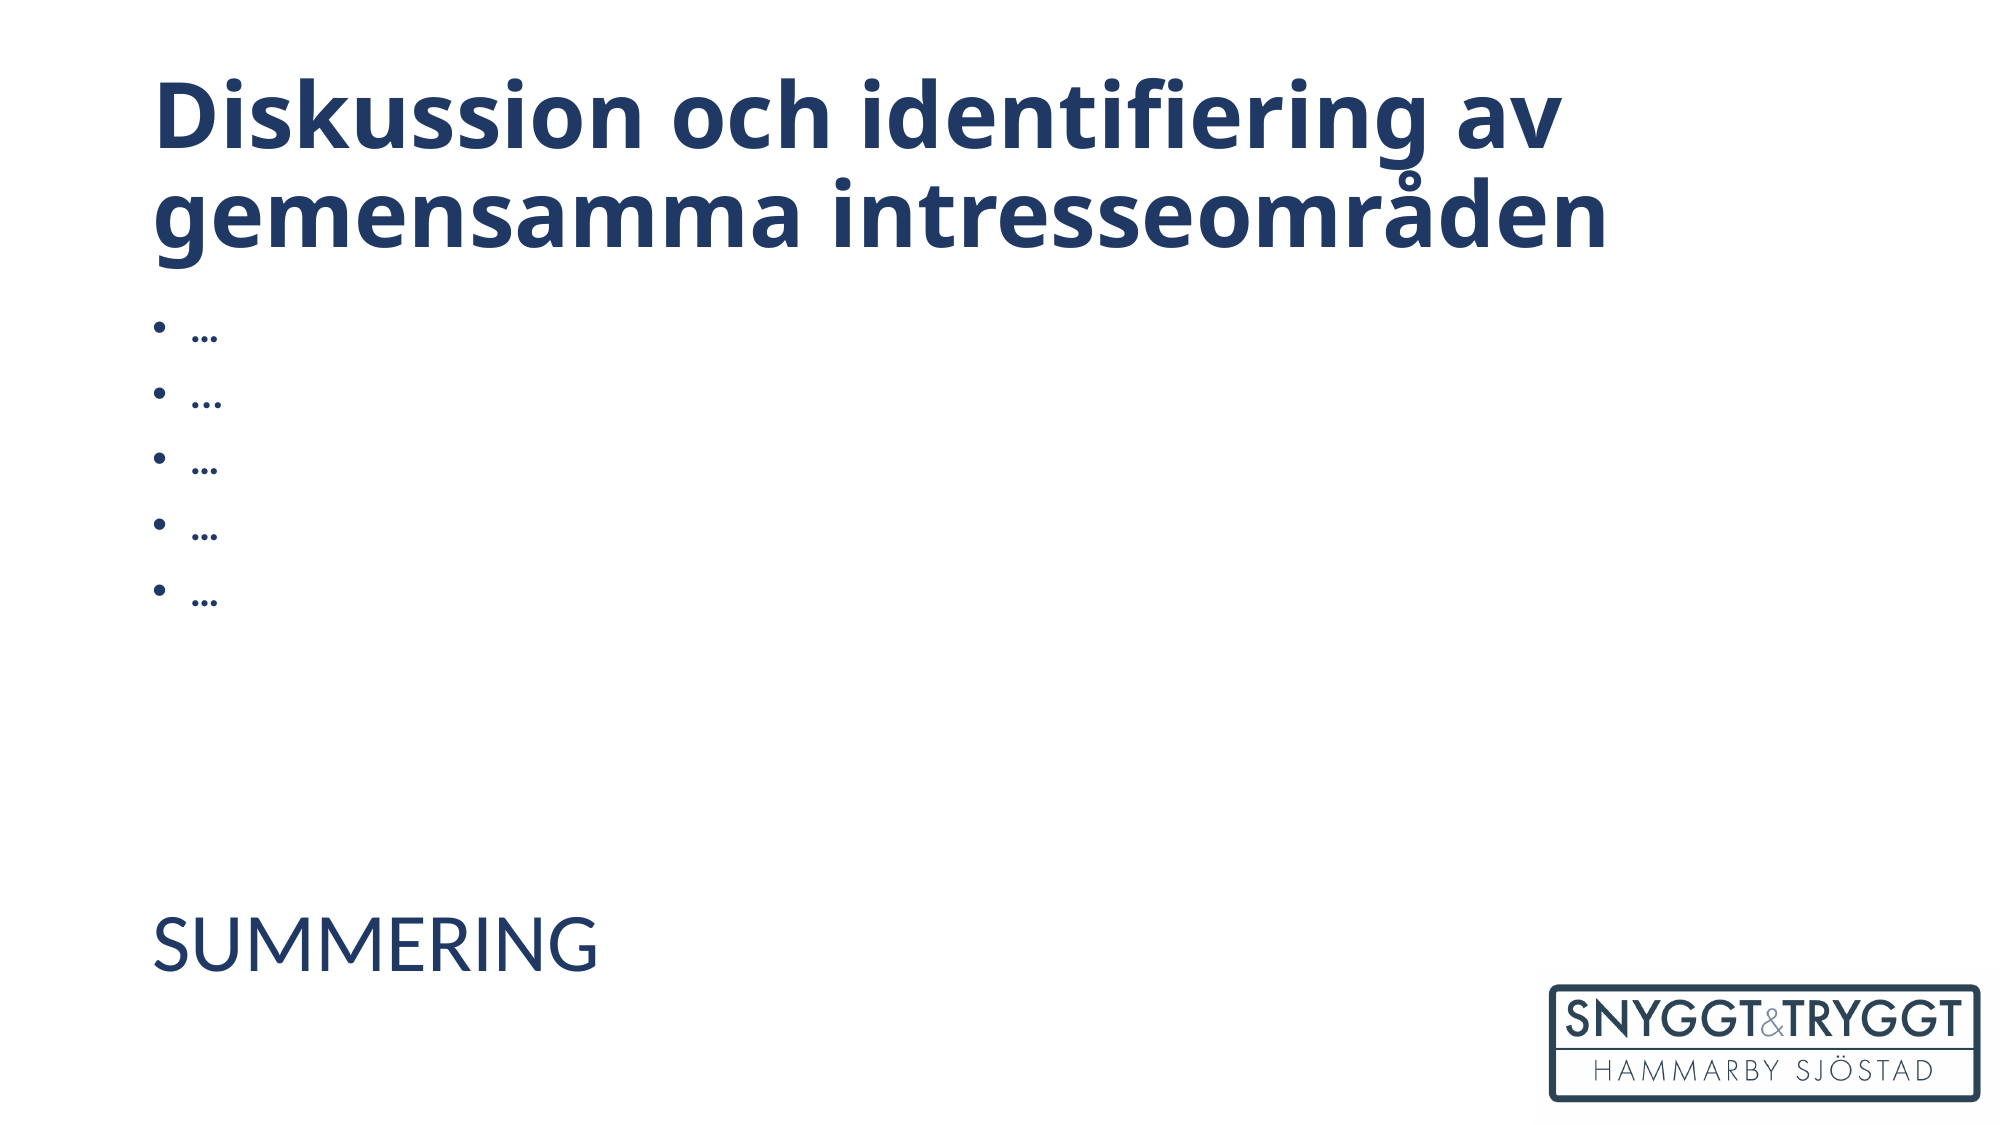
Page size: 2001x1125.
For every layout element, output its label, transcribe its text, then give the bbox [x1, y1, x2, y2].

list … ... … … … SUMMERING [137, 299, 1673, 1014]
title Diskussion och identifiering av gemensamma intresseområden [137, 59, 1863, 278]
picture [1532, 967, 2000, 1125]
